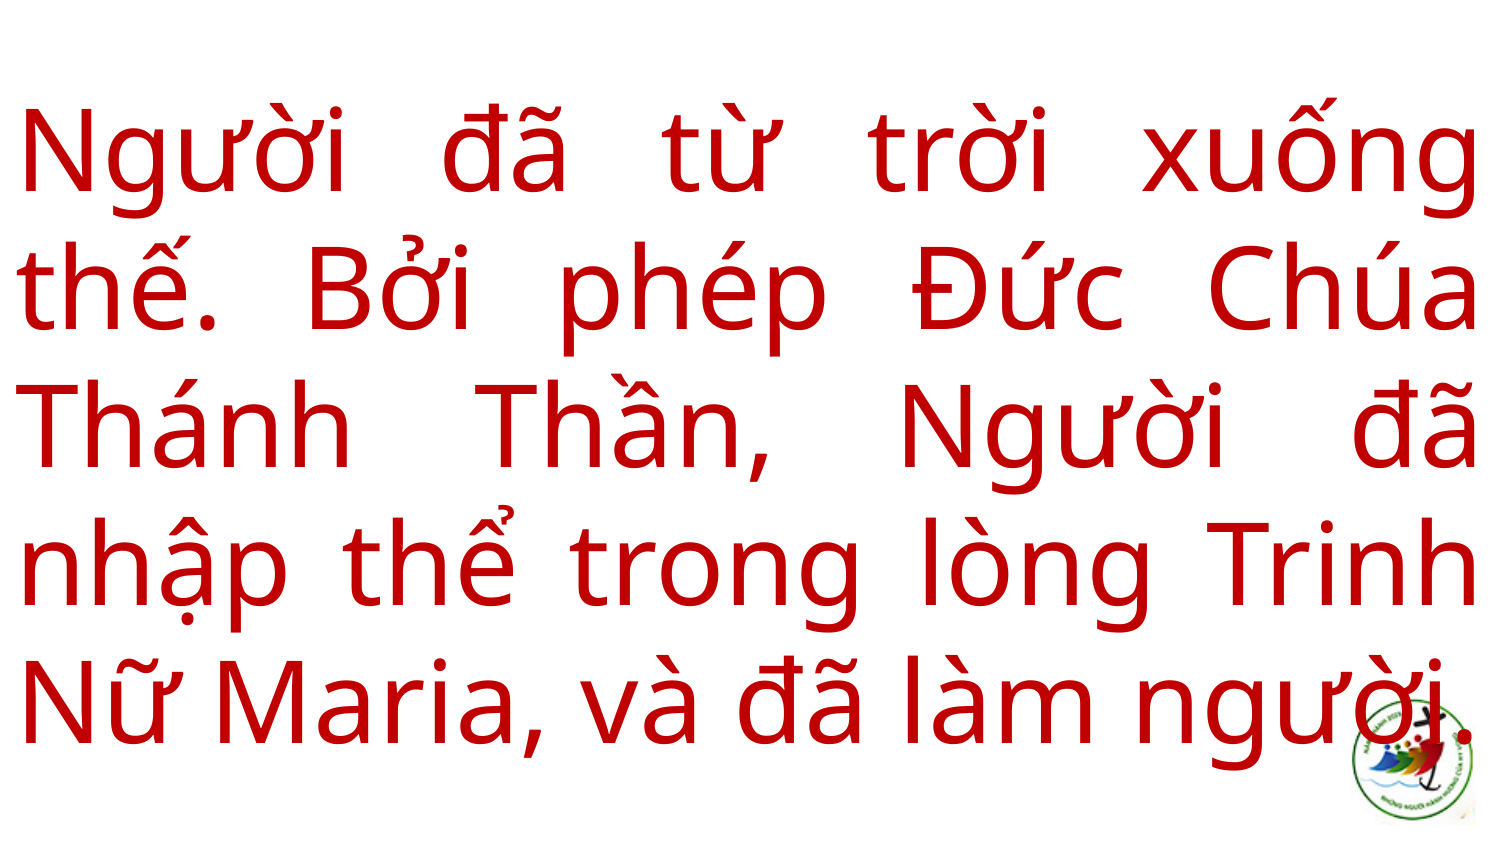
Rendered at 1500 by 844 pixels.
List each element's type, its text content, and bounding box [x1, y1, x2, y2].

title Người đã từ trời xuống thế. Bởi phép Đức Chúa Thánh Thần, Người đã nhập thể trong lòng Trinh Nữ Maria, và đã làm người. [0, 0, 1500, 844]
